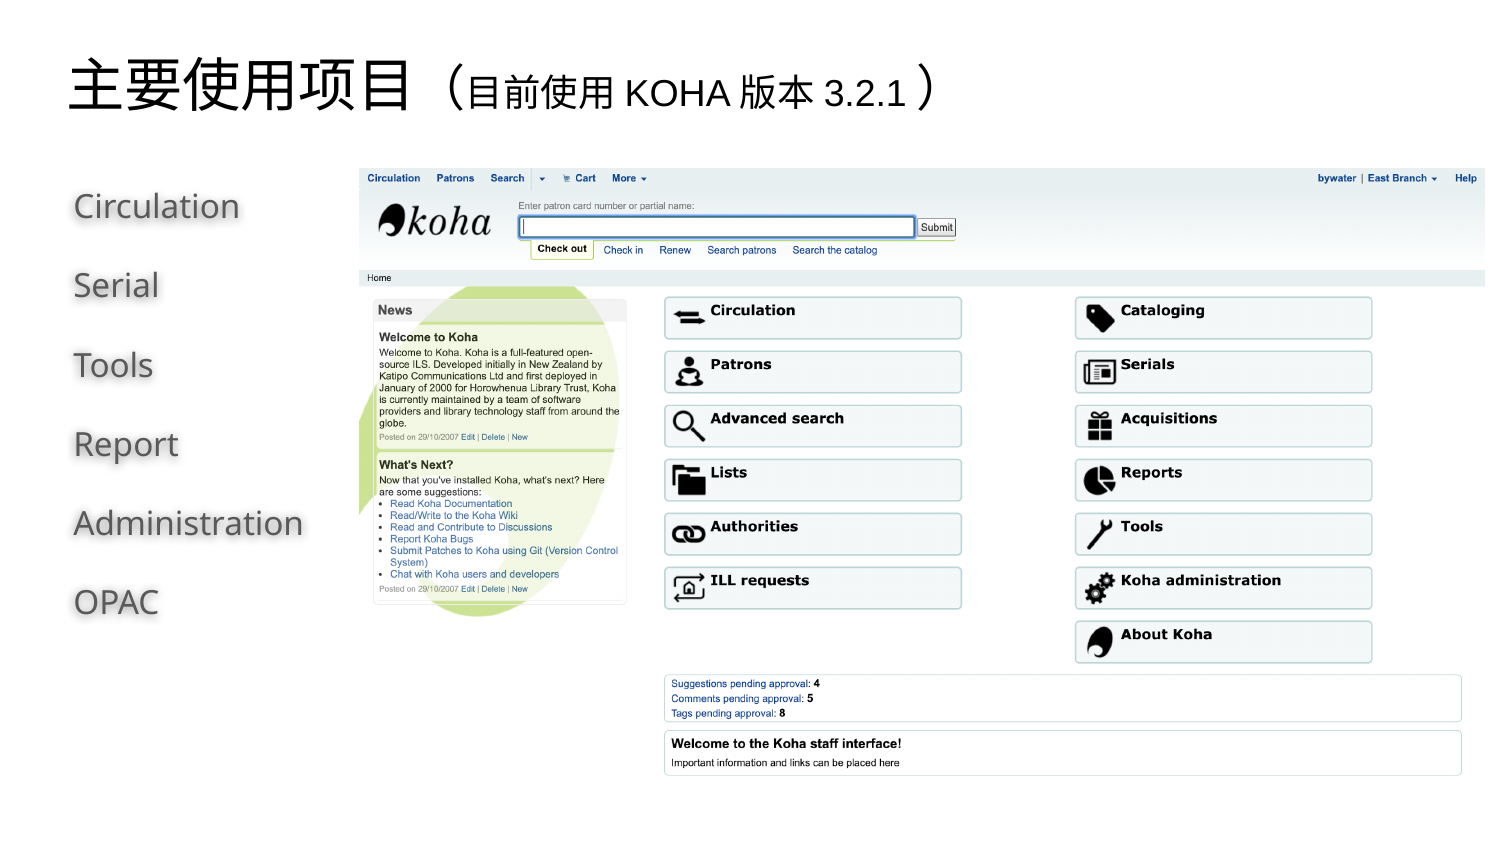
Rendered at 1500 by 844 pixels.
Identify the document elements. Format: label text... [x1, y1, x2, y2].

list Circulation Serial Tools Report Administration OPAC [0, 164, 402, 802]
picture [358, 168, 1485, 798]
title 主要使用项目（目前使用KOHA版本3.2.1） [51, 32, 1449, 149]
